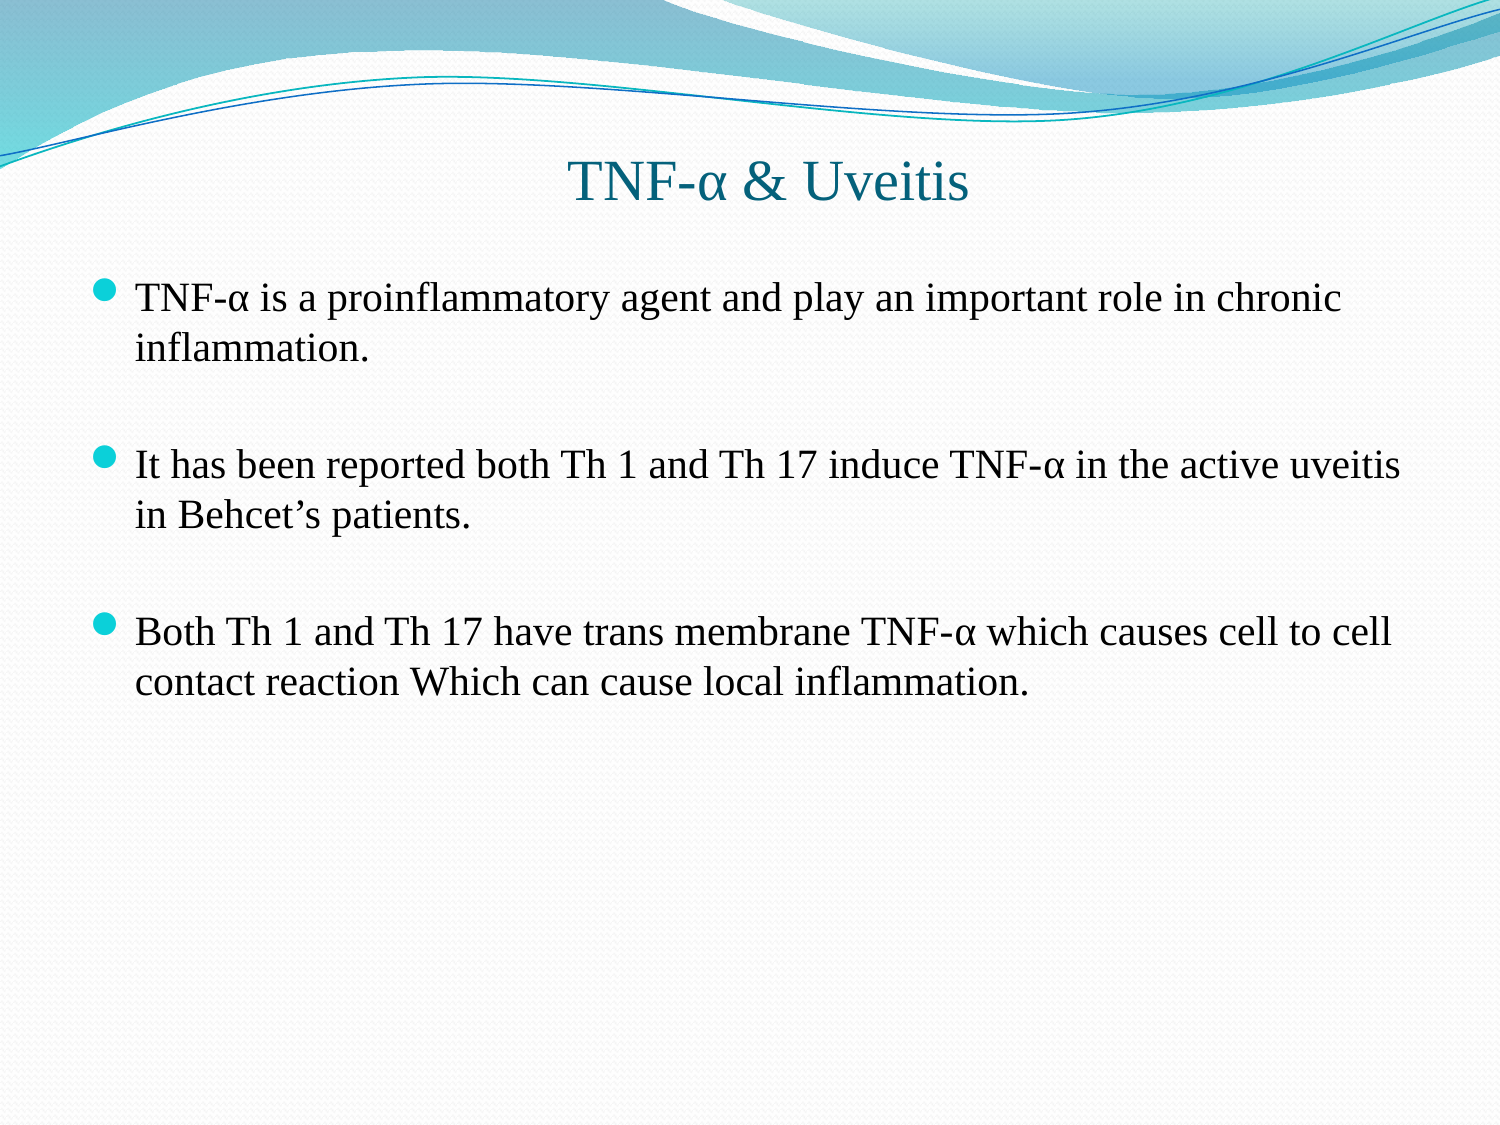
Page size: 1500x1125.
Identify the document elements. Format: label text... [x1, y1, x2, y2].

list TNF-α is a proinflammatory agent and play an important role in chronic inflammation. It has been reported both Th 1 and Th 17 induce TNF-α in the active uveitis in Behcet’s patients. Both Th 1 and Th 17 have trans membrane TNF-α which causes cell to cell contact reaction Which can cause local inflammation. [75, 262, 1425, 1038]
title TNF-α & Uveitis [75, 115, 1425, 213]
